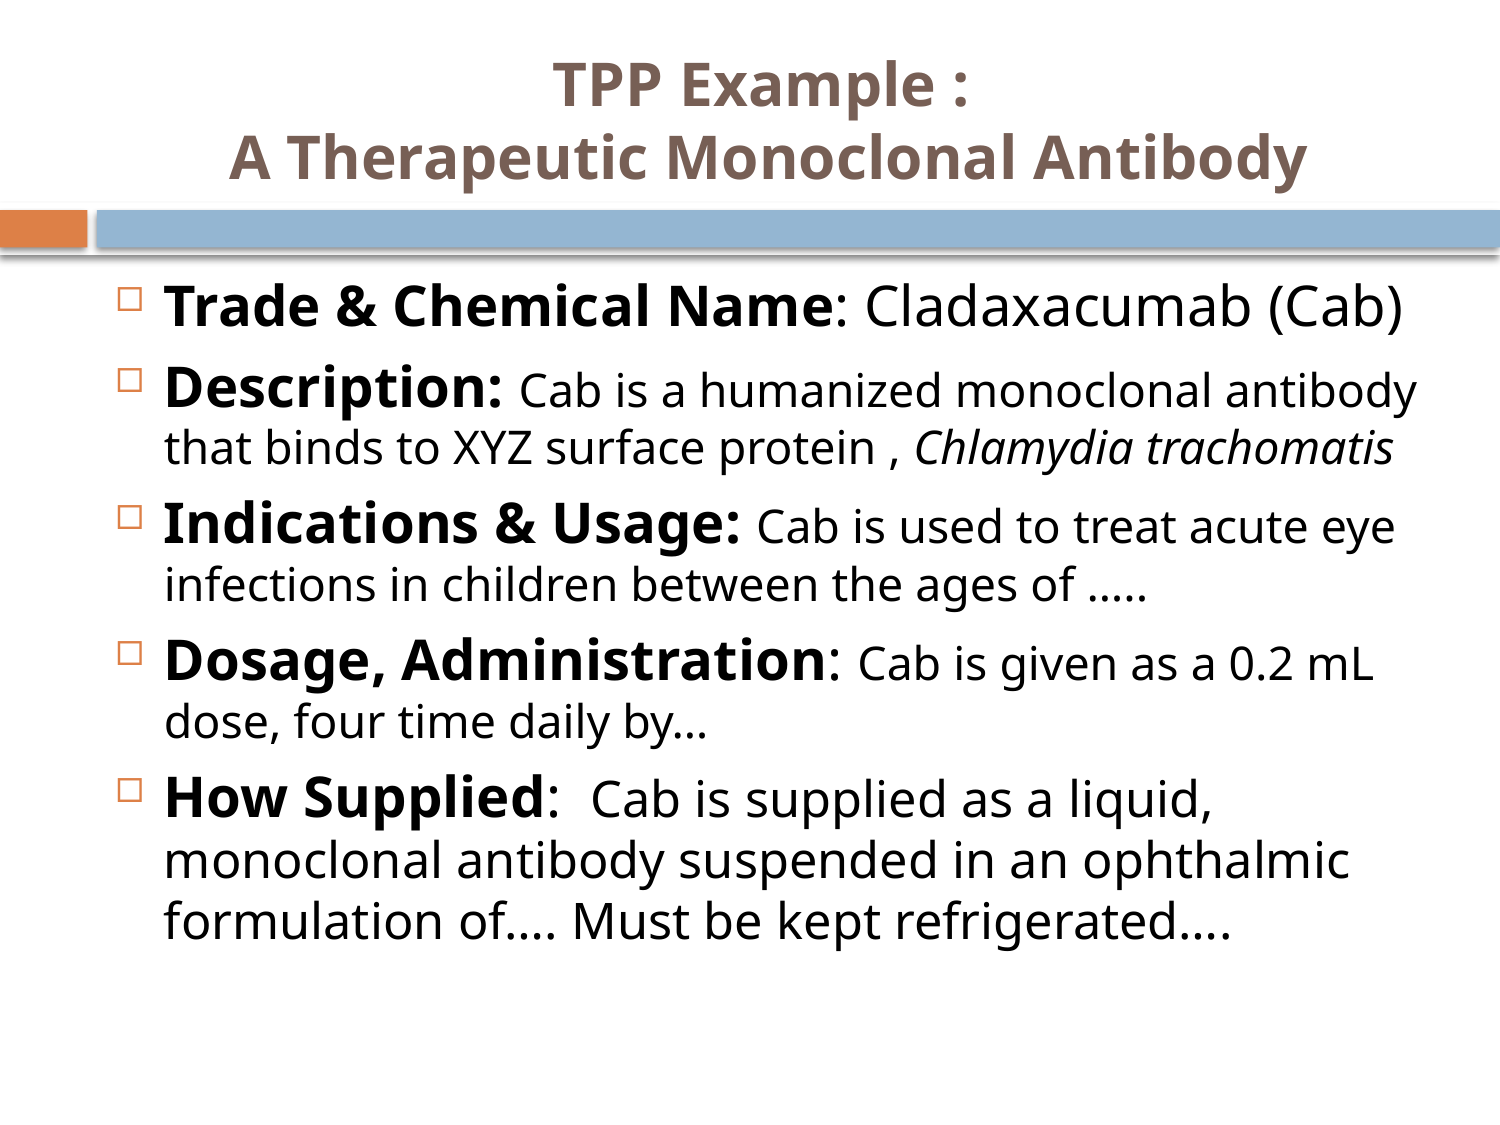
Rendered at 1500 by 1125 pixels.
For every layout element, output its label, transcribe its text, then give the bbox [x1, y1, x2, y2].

list Trade & Chemical Name: Cladaxacumab (Cab) Description: Cab is a humanized monoclonal antibody that binds to XYZ surface protein , Chlamydia trachomatis Indications & Usage: Cab is used to treat acute eye infections in children between the ages of ….. Dosage, Administration: Cab is given as a 0.2 mL dose, four time daily by… How Supplied: Cab is supplied as a liquid, monoclonal antibody suspended in an ophthalmic formulation of…. Must be kept refrigerated…. [100, 262, 1438, 1000]
title TPP Example : A Therapeutic Monoclonal Antibody [100, 37, 1438, 200]
